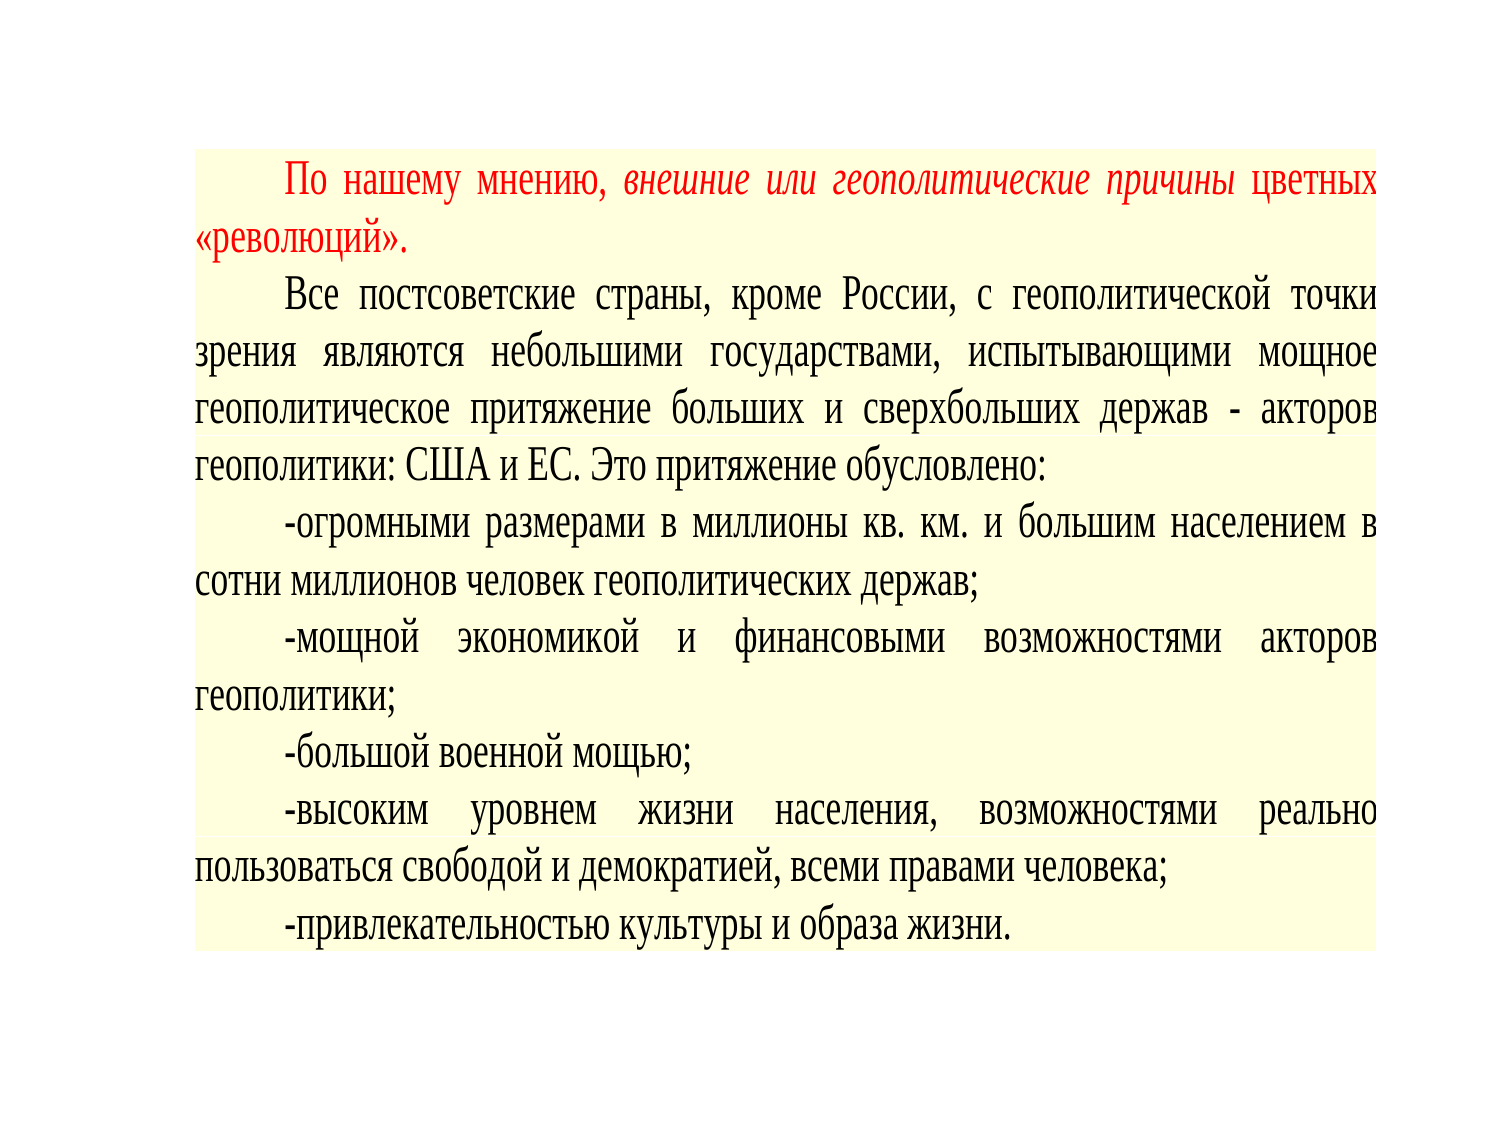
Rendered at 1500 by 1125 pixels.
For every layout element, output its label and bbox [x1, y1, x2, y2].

picture [194, 148, 1377, 953]
